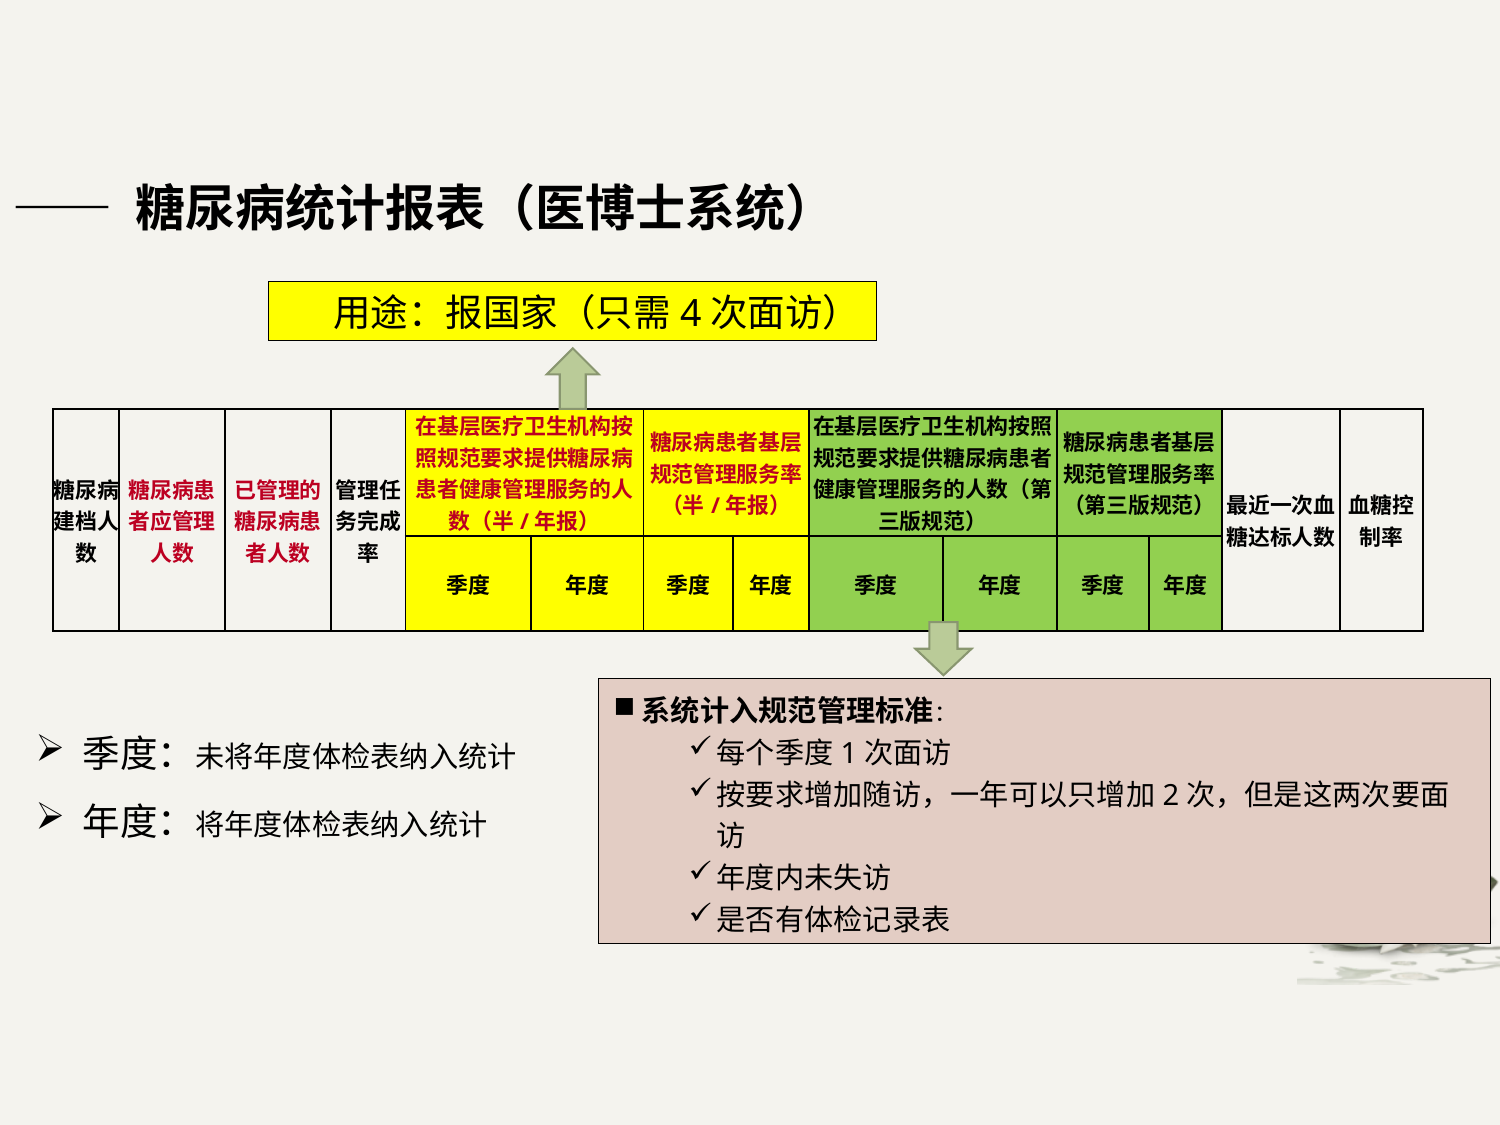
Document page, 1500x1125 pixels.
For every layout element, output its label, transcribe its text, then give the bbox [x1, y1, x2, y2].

table_cell 年度 [1150, 537, 1221, 630]
table_header 糖尿病患者基层规范管理服务率（半/年报） [644, 410, 808, 535]
text_box 用途：报国家（只需4次面访） [268, 281, 877, 341]
table_header 糖尿病建档人数 [54, 410, 118, 630]
text_box [544, 346, 602, 410]
text_box —— 糖尿病统计报表（医博士系统） [0, 168, 972, 244]
table_header 在基层医疗卫生机构按照规范要求提供糖尿病患者健康管理服务的人数（半/年报） [406, 410, 643, 535]
table_cell 季度 [810, 537, 942, 630]
table_header 血糖控制率 [1341, 410, 1422, 630]
table_header 在基层医疗卫生机构按照规范要求提供糖尿病患者健康管理服务的人数（第三版规范） [810, 410, 1056, 535]
table_cell 季度 [644, 537, 732, 630]
text_box 系统计入规范管理标准： 每个季度1次面访 按要求增加随访，一年可以只增加2次，但是这两次要面访 年度内未失访 是否有体检记录表 [598, 678, 1491, 944]
table_header 最近一次血糖达标人数 [1223, 410, 1339, 630]
table_cell 季度 [1058, 537, 1148, 630]
table_cell 年度 [532, 537, 643, 630]
table_cell 年度 [944, 537, 1056, 630]
text_box [912, 621, 975, 677]
table_cell 季度 [406, 537, 530, 630]
table_header 管理任务完成率 [332, 410, 405, 630]
table_header 已管理的糖尿病患者人数 [226, 410, 330, 630]
text_box 季度：未将年度体检表纳入统计 年度：将年度体检表纳入统计 [20, 700, 538, 851]
table_cell 年度 [734, 537, 808, 630]
table_header 糖尿病患者应管理人数 [120, 410, 224, 630]
picture [1297, 867, 1500, 985]
table_header 糖尿病患者基层规范管理服务率（第三版规范） [1058, 410, 1221, 535]
